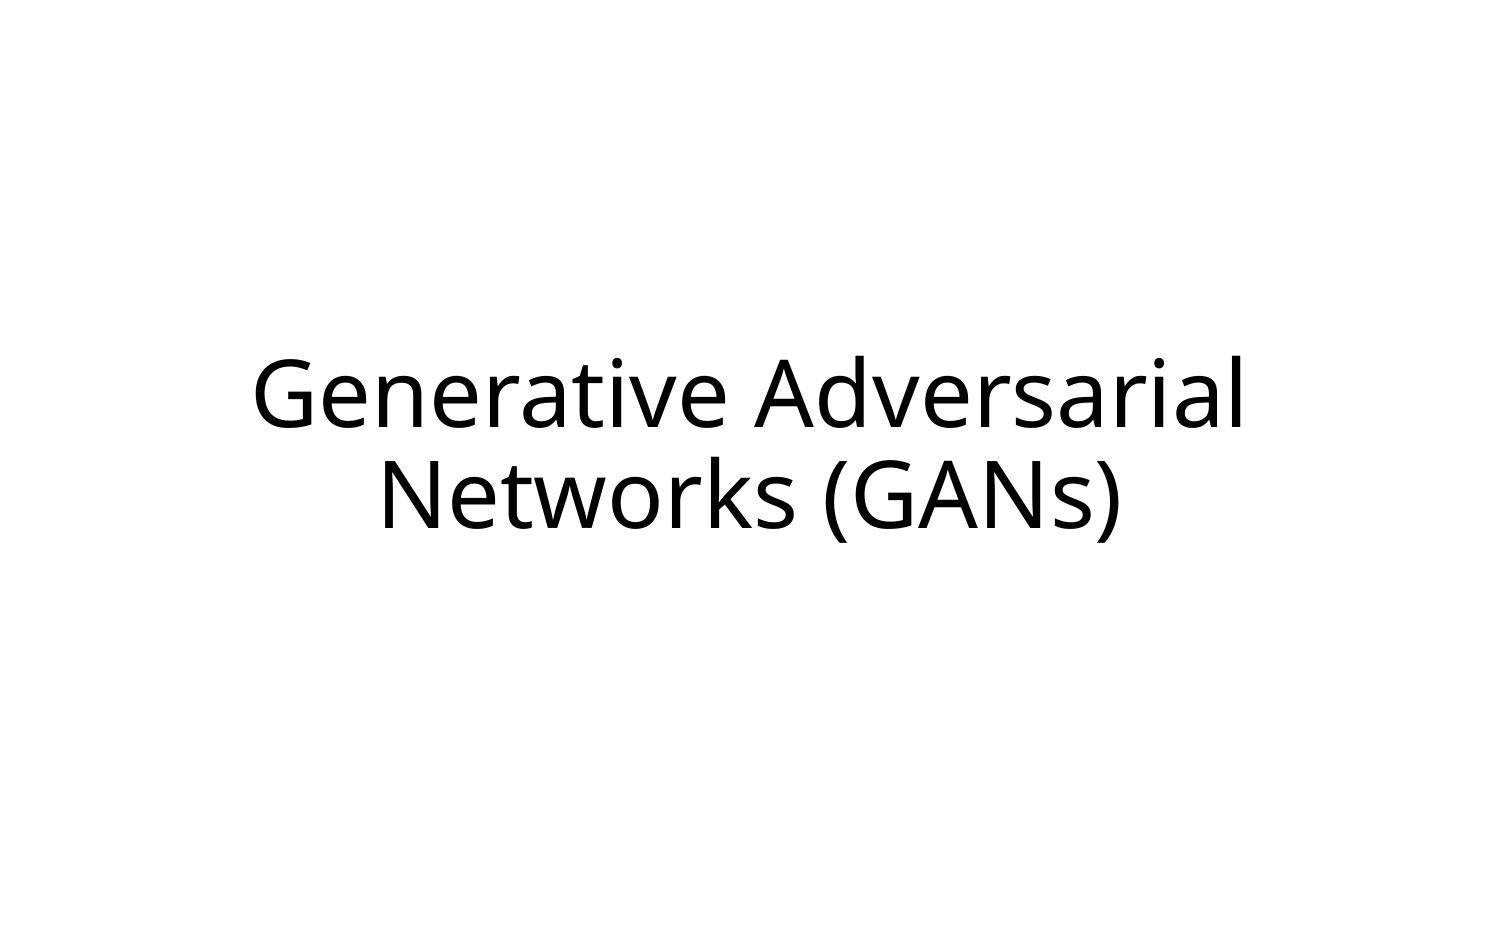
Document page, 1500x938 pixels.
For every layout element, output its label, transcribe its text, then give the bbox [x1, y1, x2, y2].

title Generative Adversarial Networks (GANs) [187, 230, 1313, 557]
